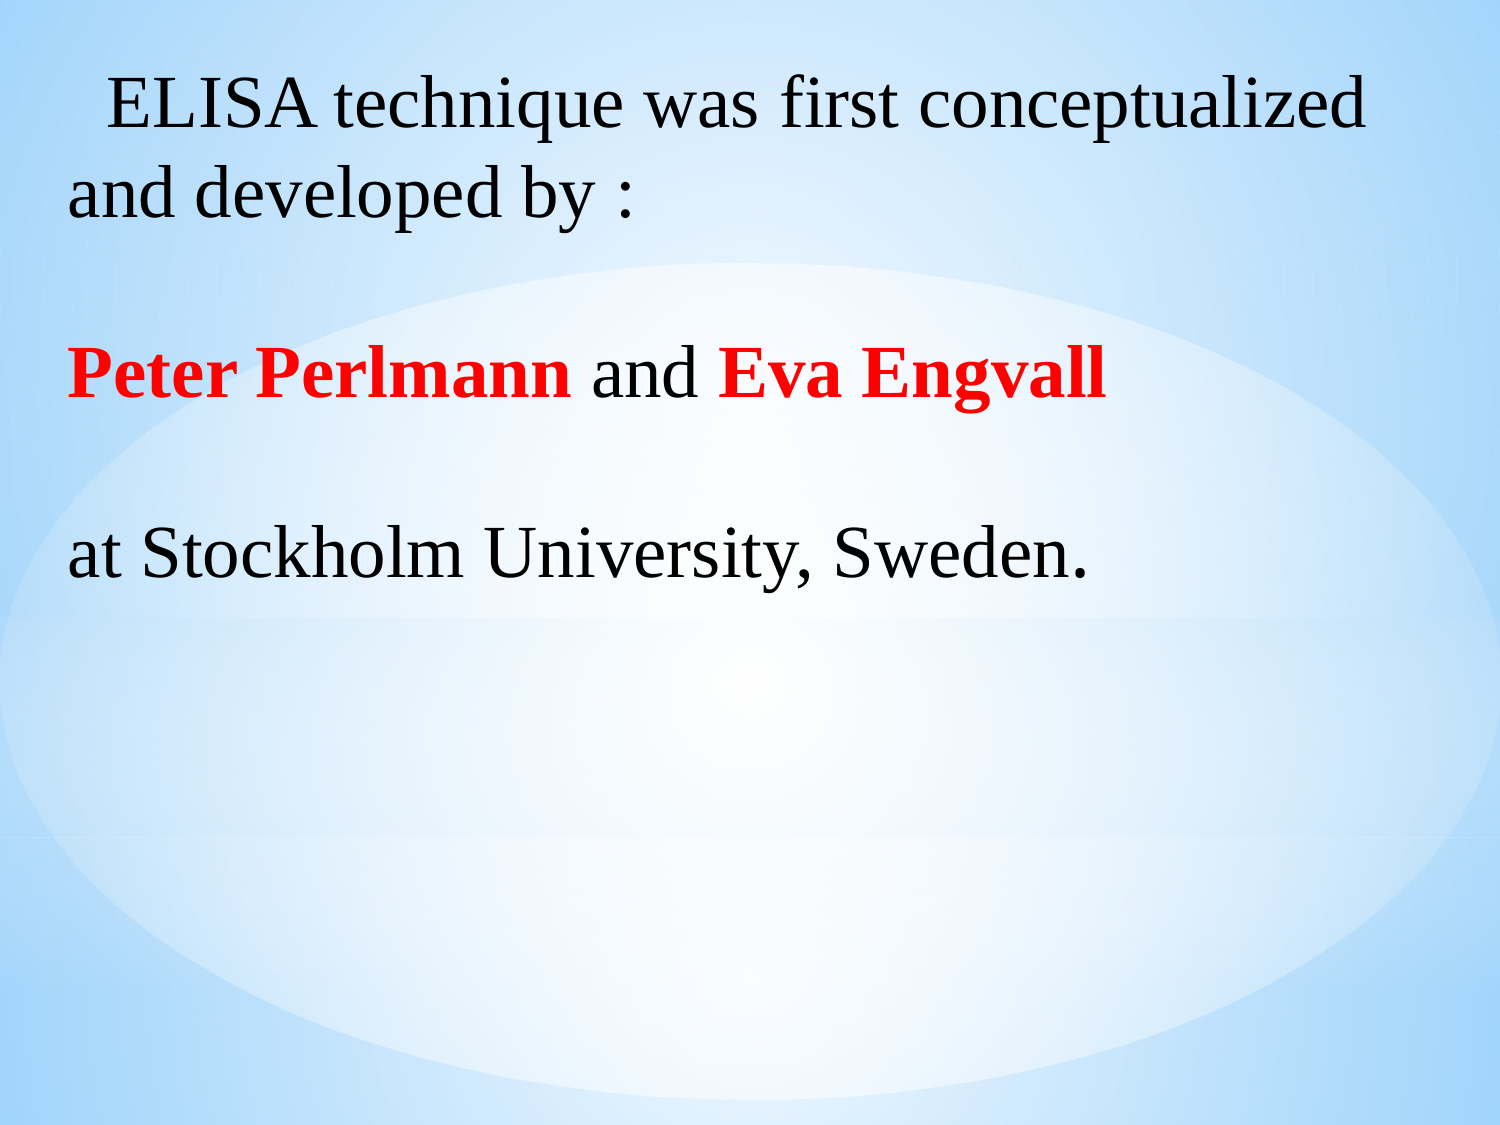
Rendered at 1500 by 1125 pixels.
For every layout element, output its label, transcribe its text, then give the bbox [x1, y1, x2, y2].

text_box ELISA technique was first conceptualized and developed by : Peter Perlmann and Eva Engvall at Stockholm University, Sweden. [53, 44, 1459, 600]
